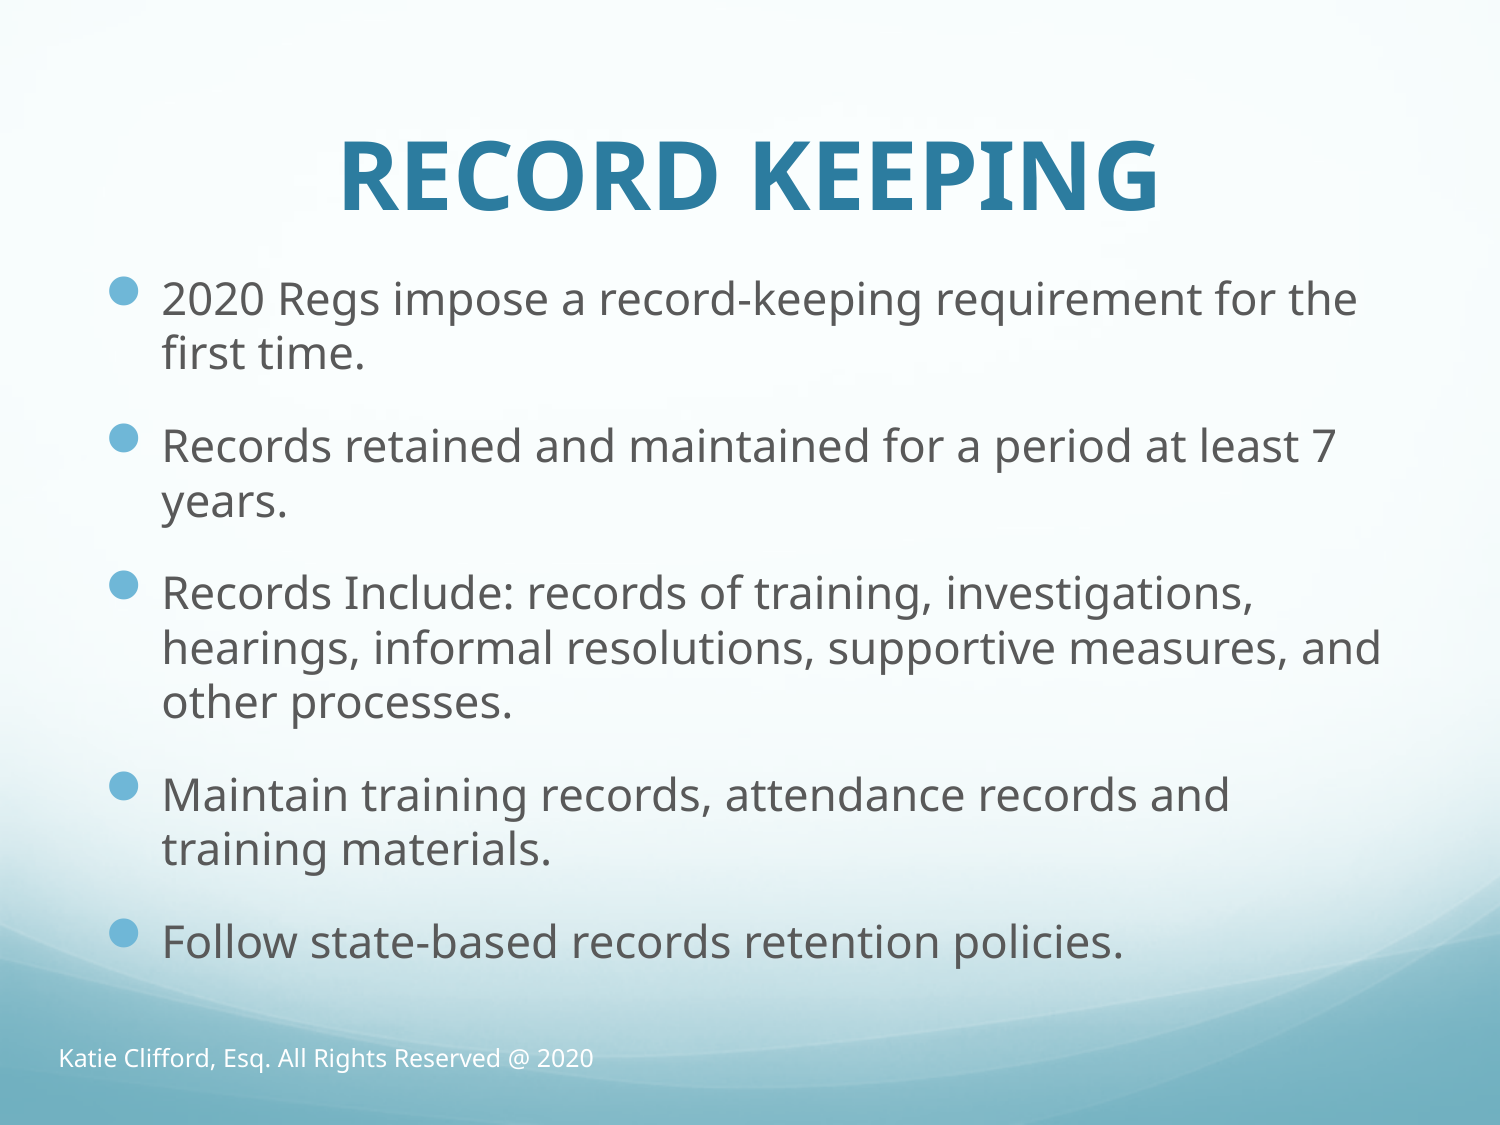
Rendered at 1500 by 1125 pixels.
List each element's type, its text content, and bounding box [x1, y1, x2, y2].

title RECORD KEEPING [90, 17, 1410, 237]
list 2020 Regs impose a record-keeping requirement for the first time. Records retained and maintained for a period at least 7 years. Records Include: records of training, investigations, hearings, informal resolutions, supportive measures, and other processes. Maintain training records, attendance records and training materials. Follow state-based records retention policies. [90, 262, 1410, 975]
footer Katie Clifford, Esq. All Rights Reserved @ 2020 [43, 1029, 838, 1090]
